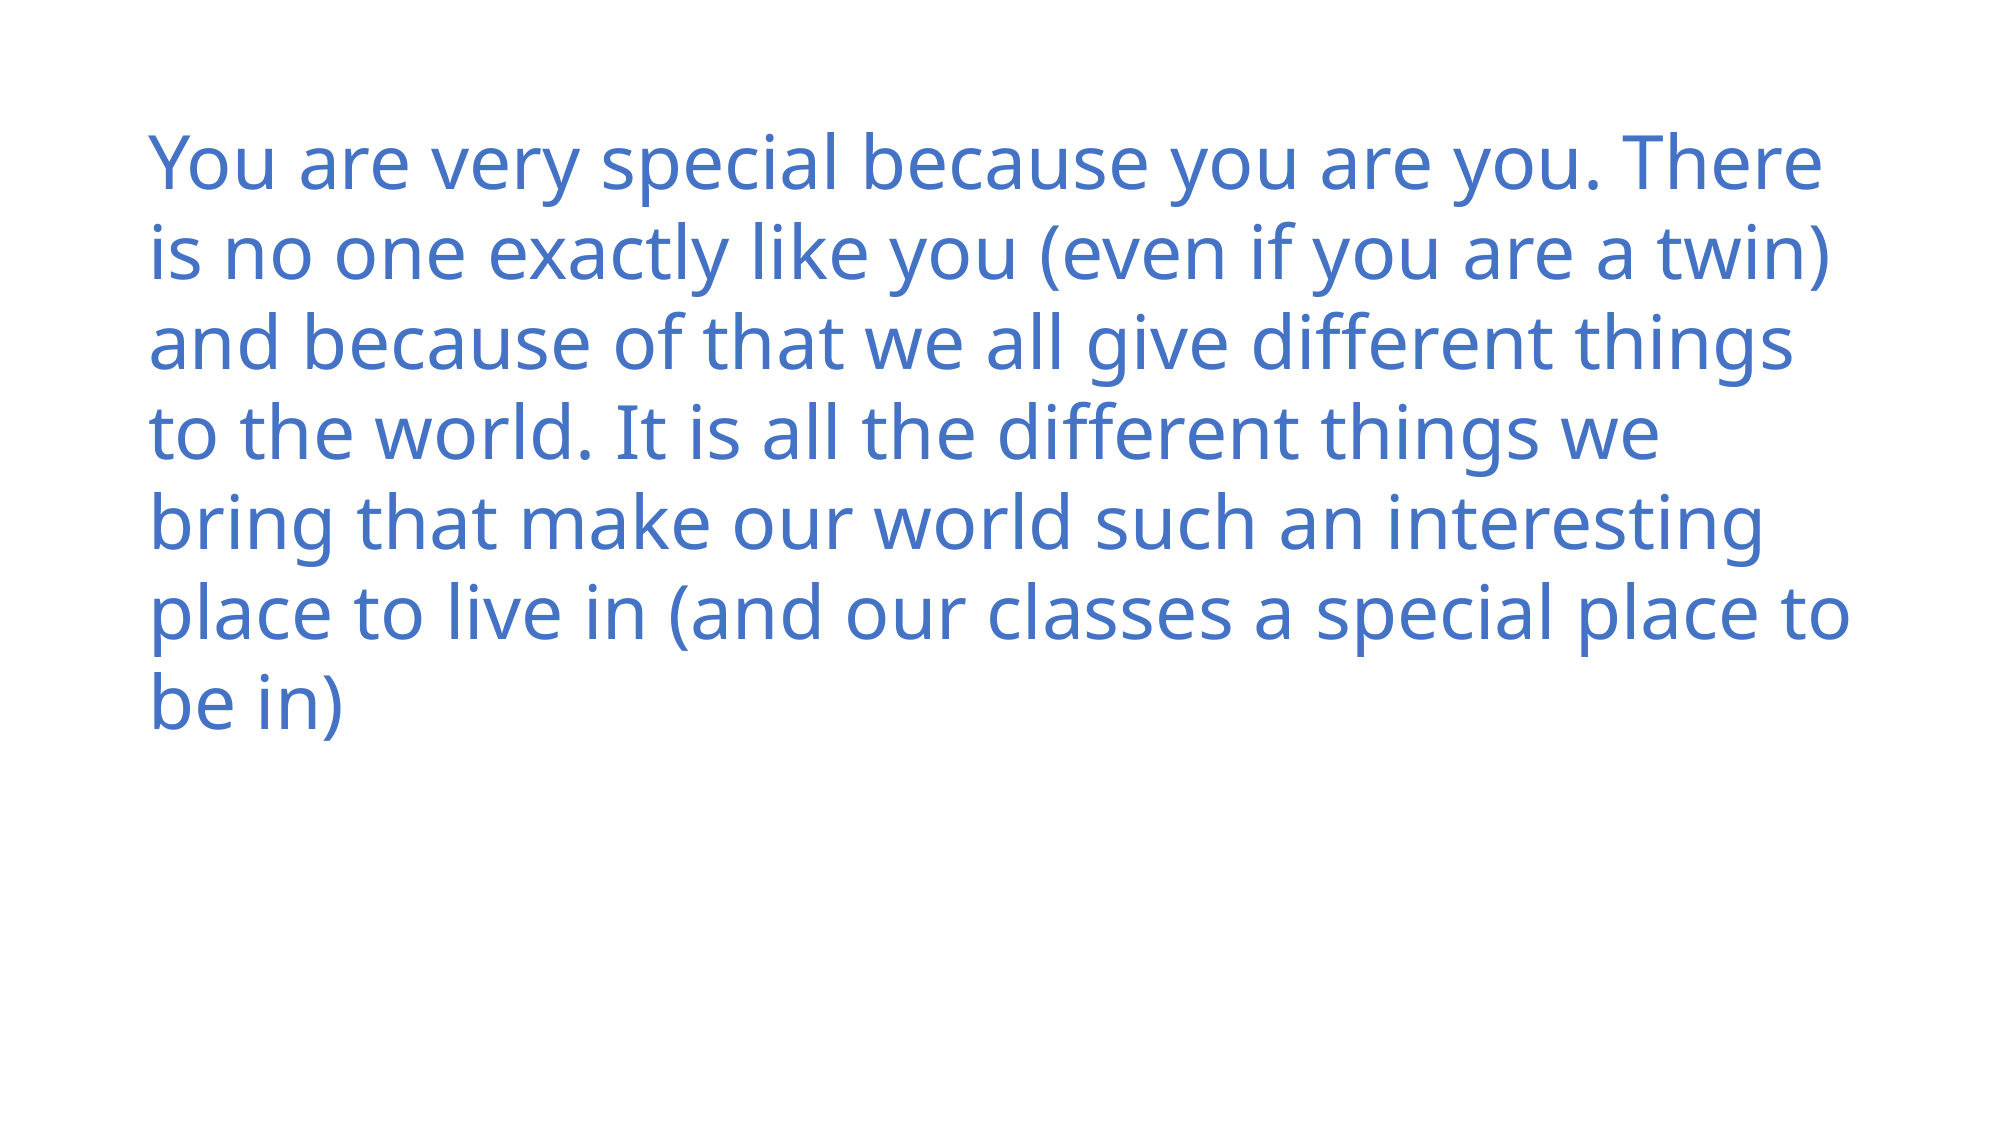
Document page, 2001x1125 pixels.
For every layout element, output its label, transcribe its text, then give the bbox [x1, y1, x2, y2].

text_box You are very special because you are you. There is no one exactly like you (even if you are a twin) and because of that we all give different things to the world. It is all the different things we bring that make our world such an interesting place to live in (and our classes a special place to be in) [133, 107, 1873, 753]
